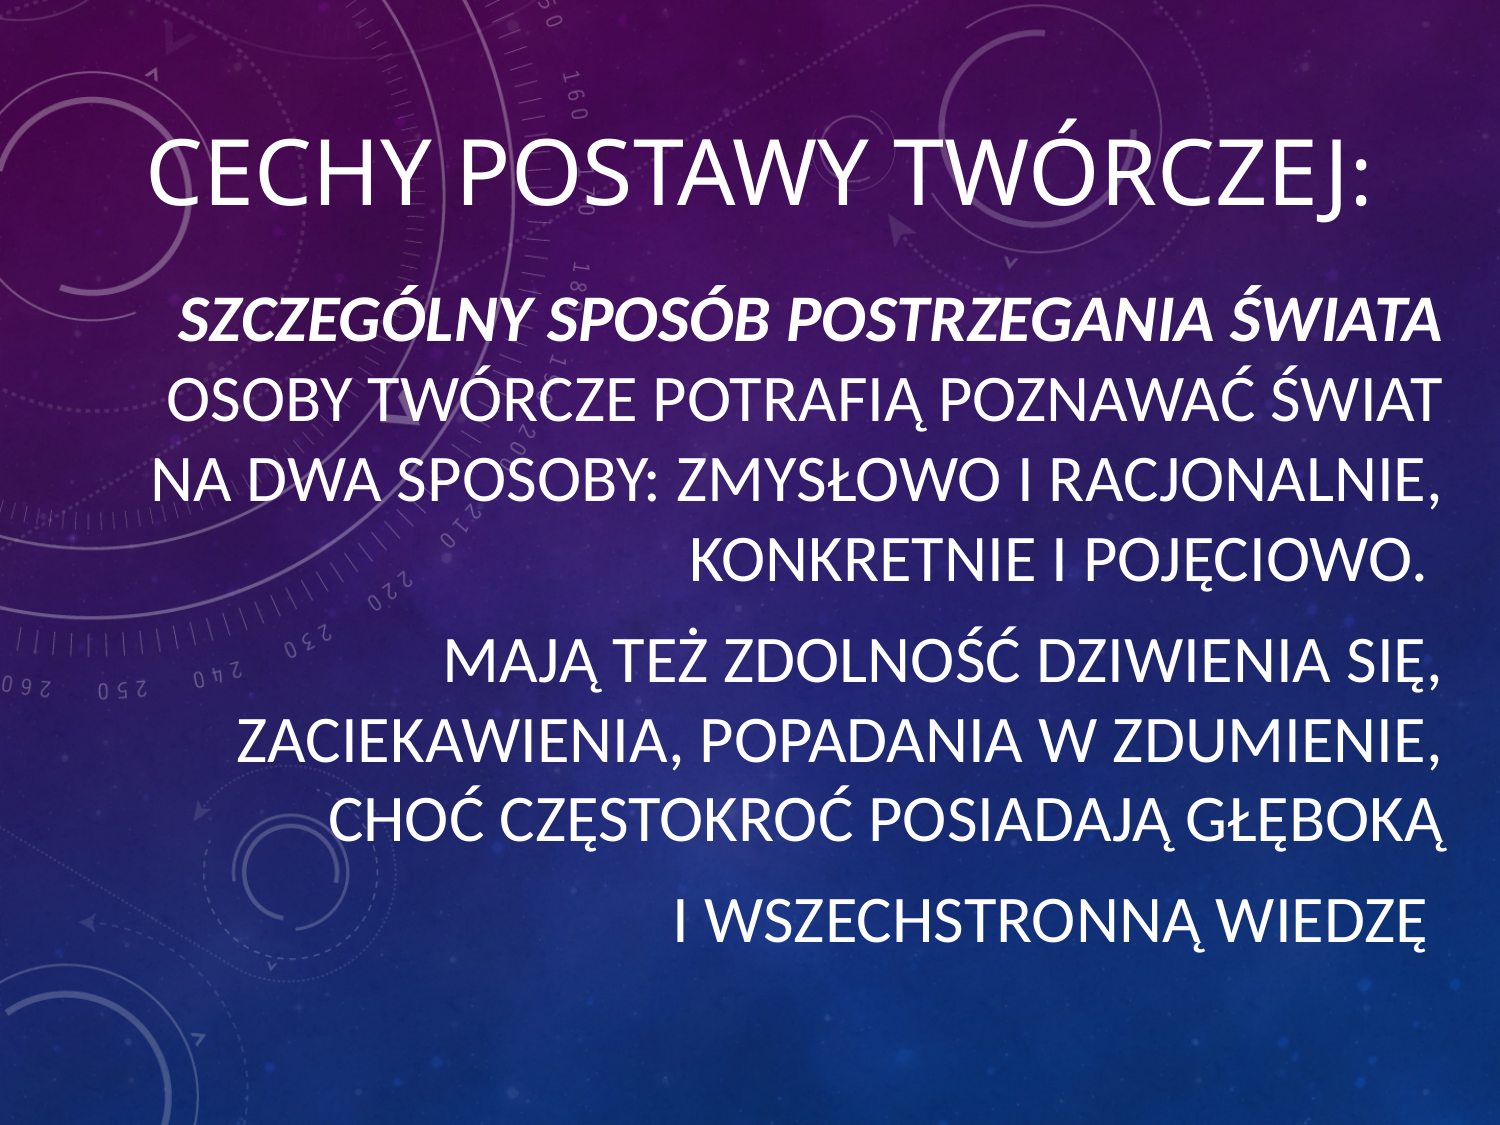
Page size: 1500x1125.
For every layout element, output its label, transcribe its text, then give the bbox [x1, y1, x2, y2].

title Cechy postawy twórczej: [112, 54, 1388, 232]
subtitle Szczególny sposób postrzegania świata Osoby twórcze potrafią poznawać świat na dwa sposoby: zmysłowo i racjonalnie, konkretnie i pojęciowo. Mają też zdolność dziwienia się, zaciekawienia, popadania w zdumienie, choć częstokroć posiadają głęboką i wszechstronną wiedzę [112, 267, 1459, 976]
picture [0, 0, 1500, 1125]
